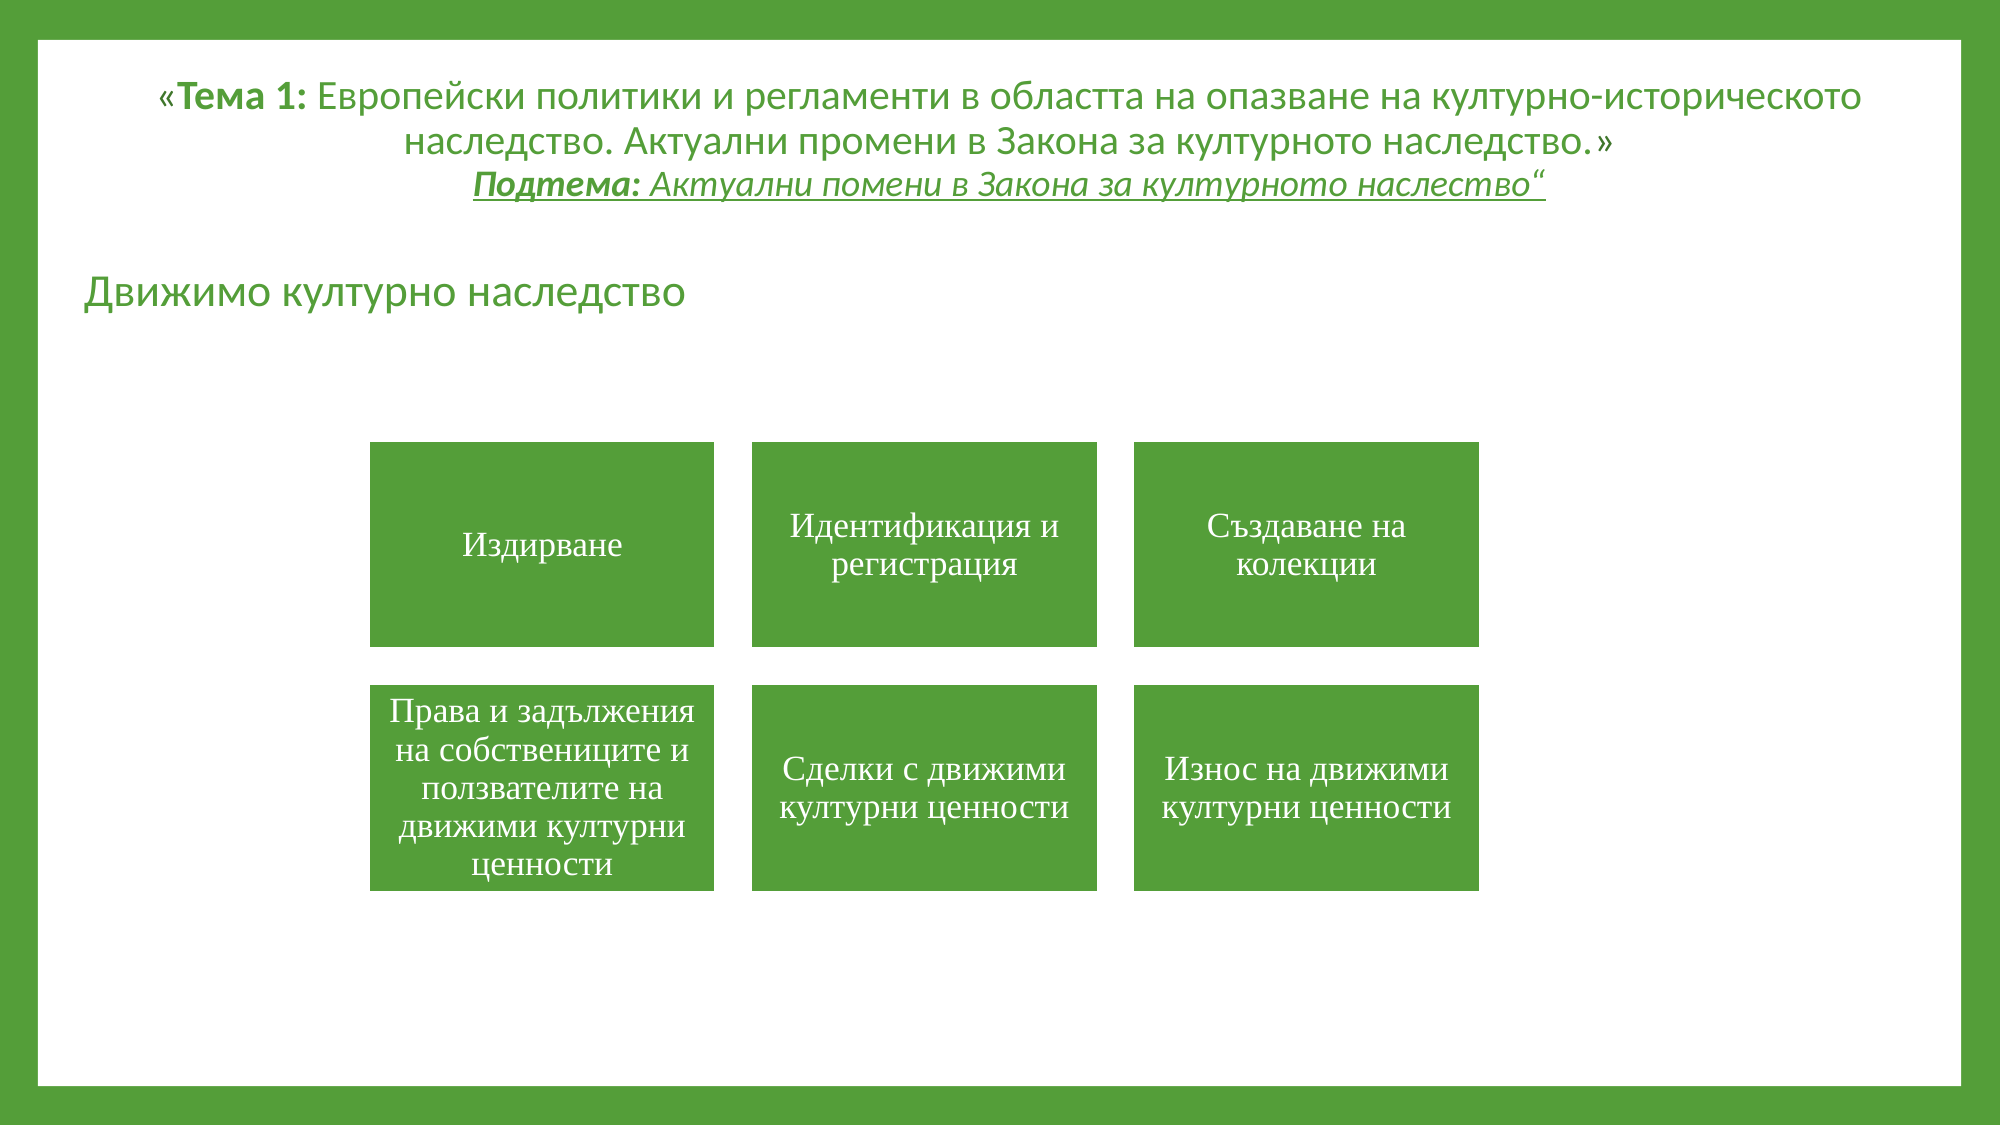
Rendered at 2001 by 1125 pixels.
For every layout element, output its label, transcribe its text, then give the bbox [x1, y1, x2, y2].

list Движимо културно наследство [61, 258, 1950, 1078]
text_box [368, 378, 1481, 955]
text_box «Тема 1: Европейски политики и регламенти в областта на опазване на културно-историческото наследство. Актуални промени в Закона за културното наследство.» Подтема: Актуални помени в Закона за културното наслество“ [61, 58, 1950, 233]
